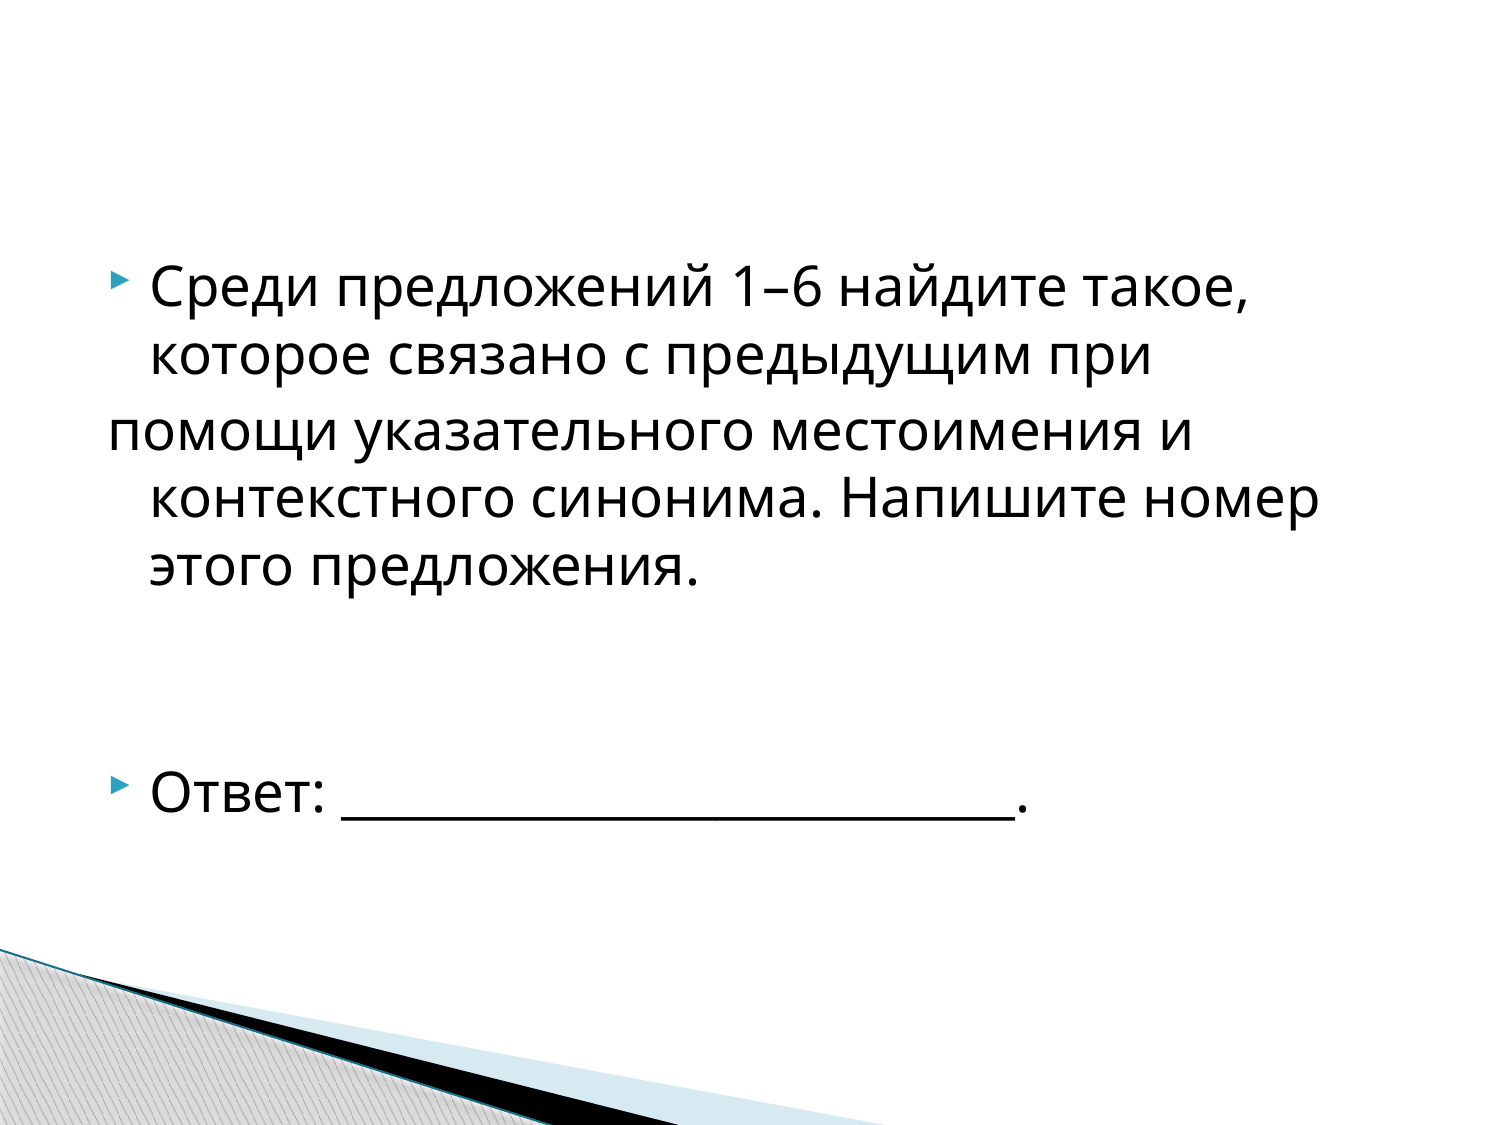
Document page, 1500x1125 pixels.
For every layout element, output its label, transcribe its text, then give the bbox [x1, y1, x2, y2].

list Среди предложений 1–6 найдите такое, которое связано с предыдущим при помощи указательного местоимения и контекстного синонима. Напишите номер этого предложения. Ответ: ___________________________. [75, 243, 1425, 986]
